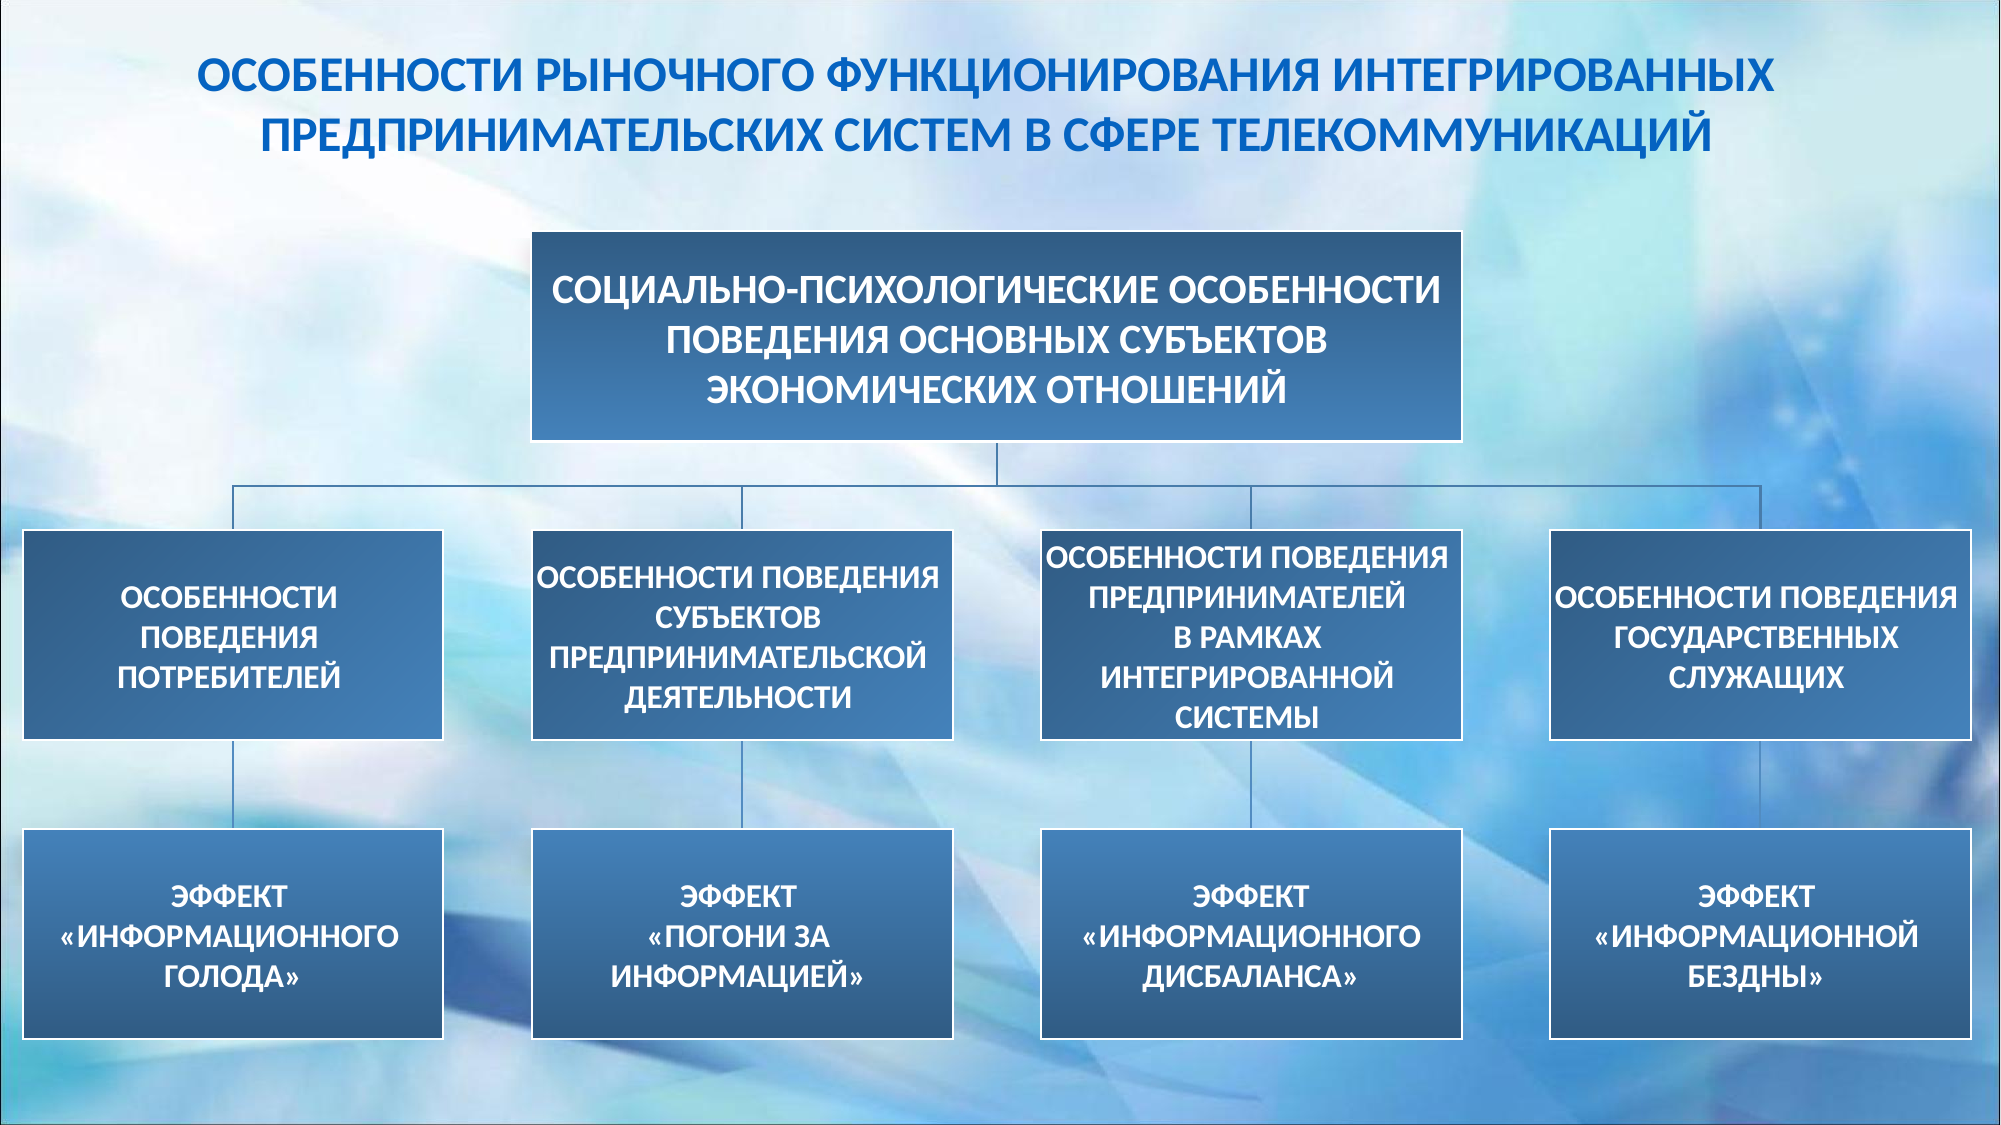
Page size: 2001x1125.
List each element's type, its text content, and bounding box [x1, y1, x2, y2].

text_box ОСОБЕННОСТИ РЫНОЧНОГО ФУНКЦИОНИРОВАНИЯ ИНТЕГРИРОВАННЫХ ПРЕДПРИНИМАТЕЛЬСКИХ СИСТЕМ В СФЕРЕ ТЕЛЕКОММУНИКАЦИЙ [53, 33, 1921, 169]
picture [0, 0, 2001, 1125]
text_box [21, 177, 1972, 1094]
